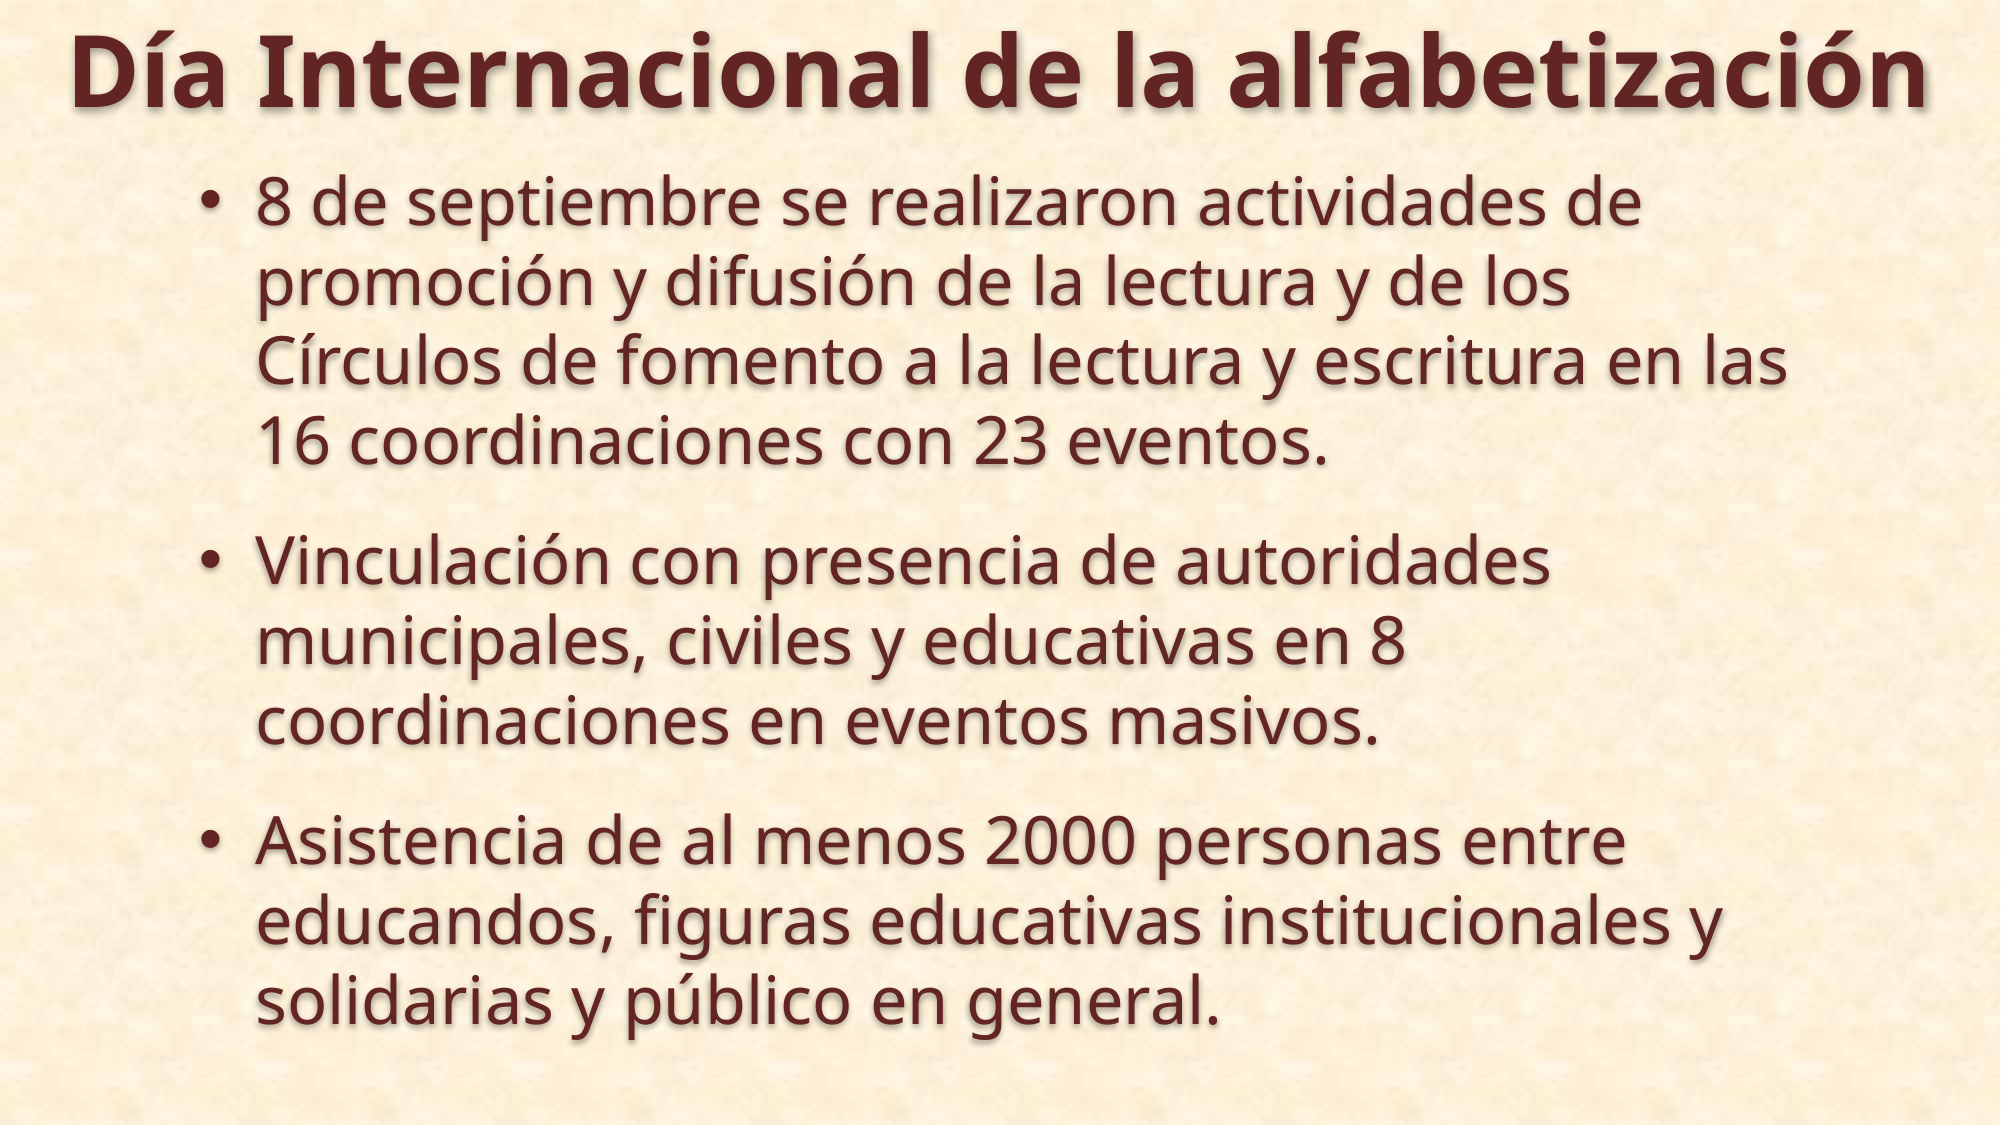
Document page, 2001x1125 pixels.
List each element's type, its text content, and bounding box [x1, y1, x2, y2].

picture [0, 0, 2001, 1125]
text_box Día Internacional de la alfabetización [0, 0, 2000, 135]
text_box 8 de septiembre se realizaron actividades de promoción y difusión de la lectura y de los Círculos de fomento a la lectura y escritura en las 16 coordinaciones con 23 eventos. Vinculación con presencia de autoridades municipales, civiles y educativas en 8 coordinaciones en eventos masivos. Asistencia de al menos 2000 personas entre educandos, figuras educativas institucionales y solidarias y público en general. [138, 165, 1876, 1071]
